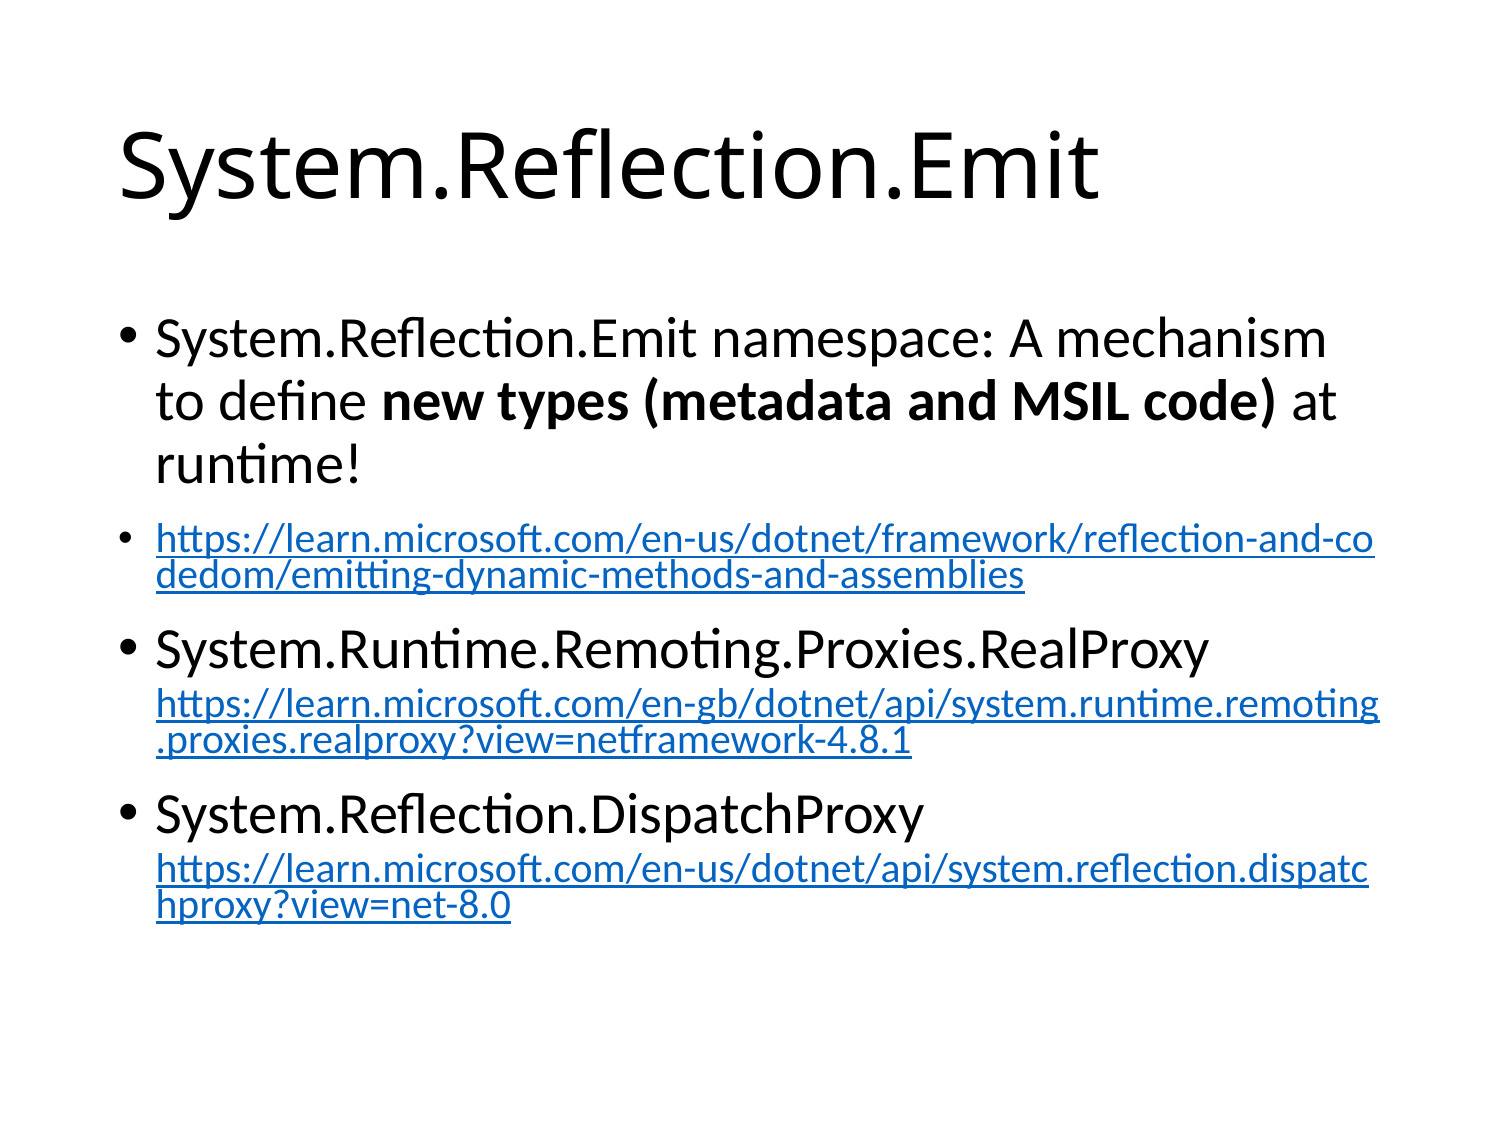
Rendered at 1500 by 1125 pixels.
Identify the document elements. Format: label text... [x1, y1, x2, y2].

title System.Reflection.Emit [103, 59, 1397, 278]
list System.Reflection.Emit namespace: A mechanism to define new types (metadata and MSIL code) at runtime! https://learn.microsoft.com/en-us/dotnet/framework/reflection-and-codedom/emitting-dynamic-methods-and-assemblies System.Runtime.Remoting.Proxies.RealProxy https://learn.microsoft.com/en-gb/dotnet/api/system.runtime.remoting.proxies.realproxy?view=netframework-4.8.1 System.Reflection.DispatchProxy https://learn.microsoft.com/en-us/dotnet/api/system.reflection.dispatchproxy?view=net-8.0 [103, 299, 1397, 1014]
